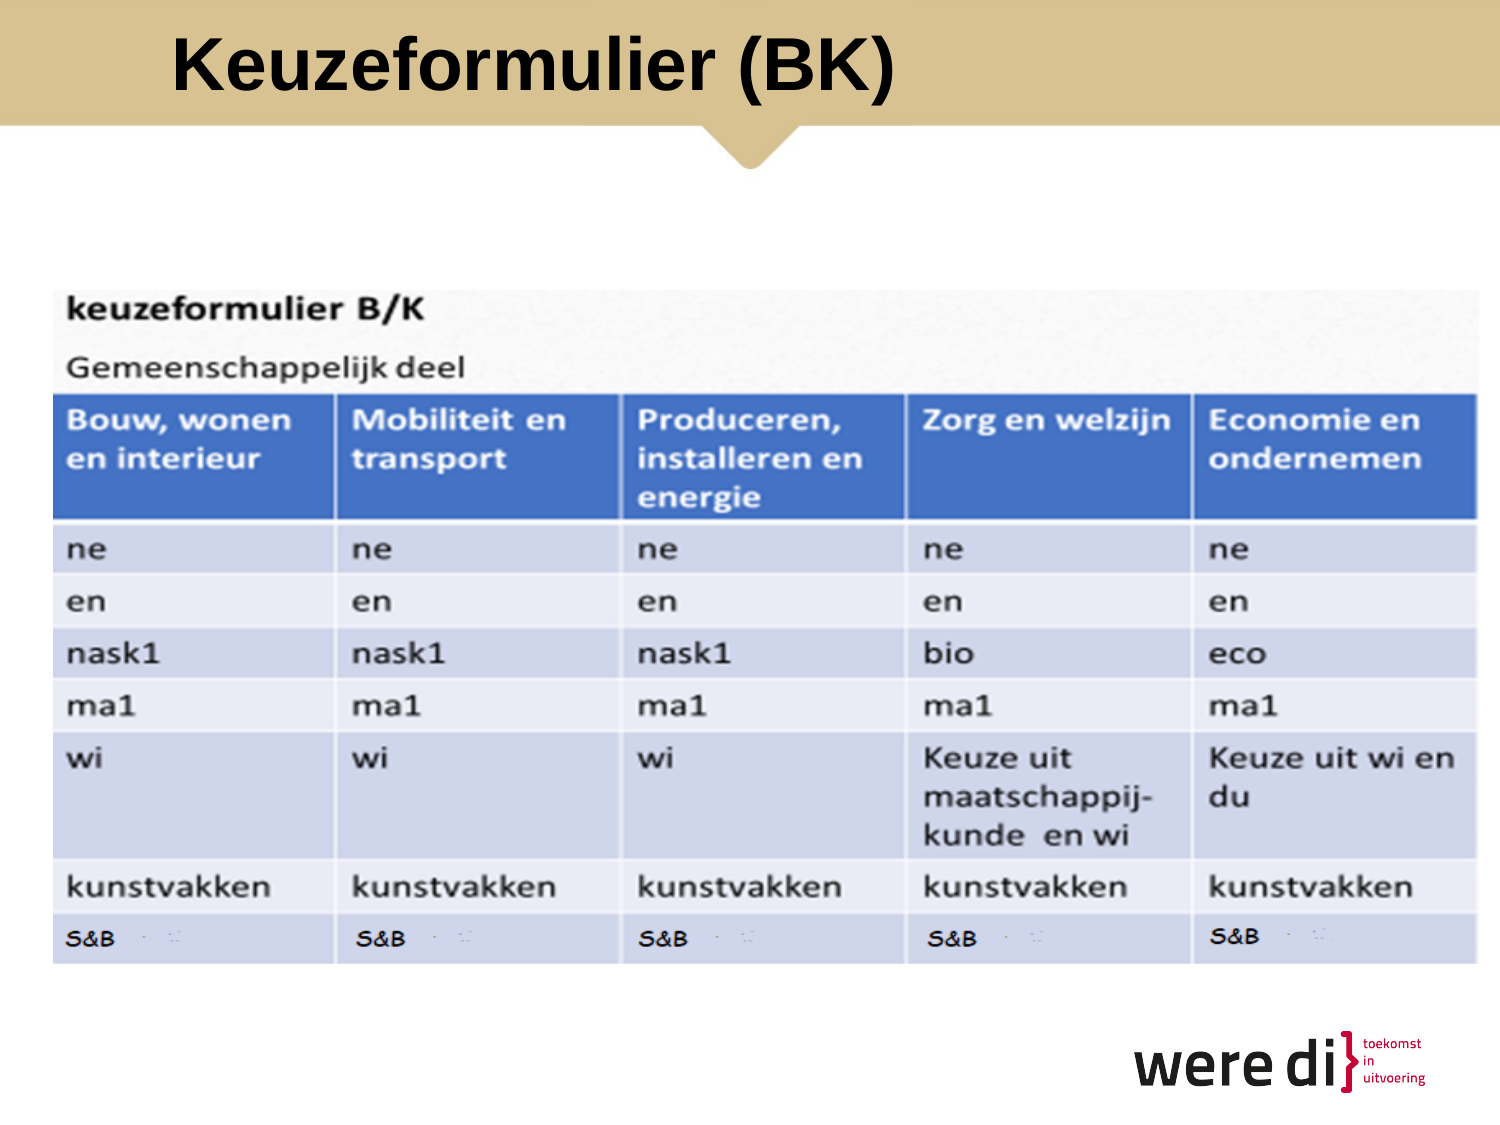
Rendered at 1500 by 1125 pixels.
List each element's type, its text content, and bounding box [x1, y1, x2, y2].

title Keuzeformulier (BK) [156, 3, 1344, 117]
picture [0, 0, 1500, 1125]
